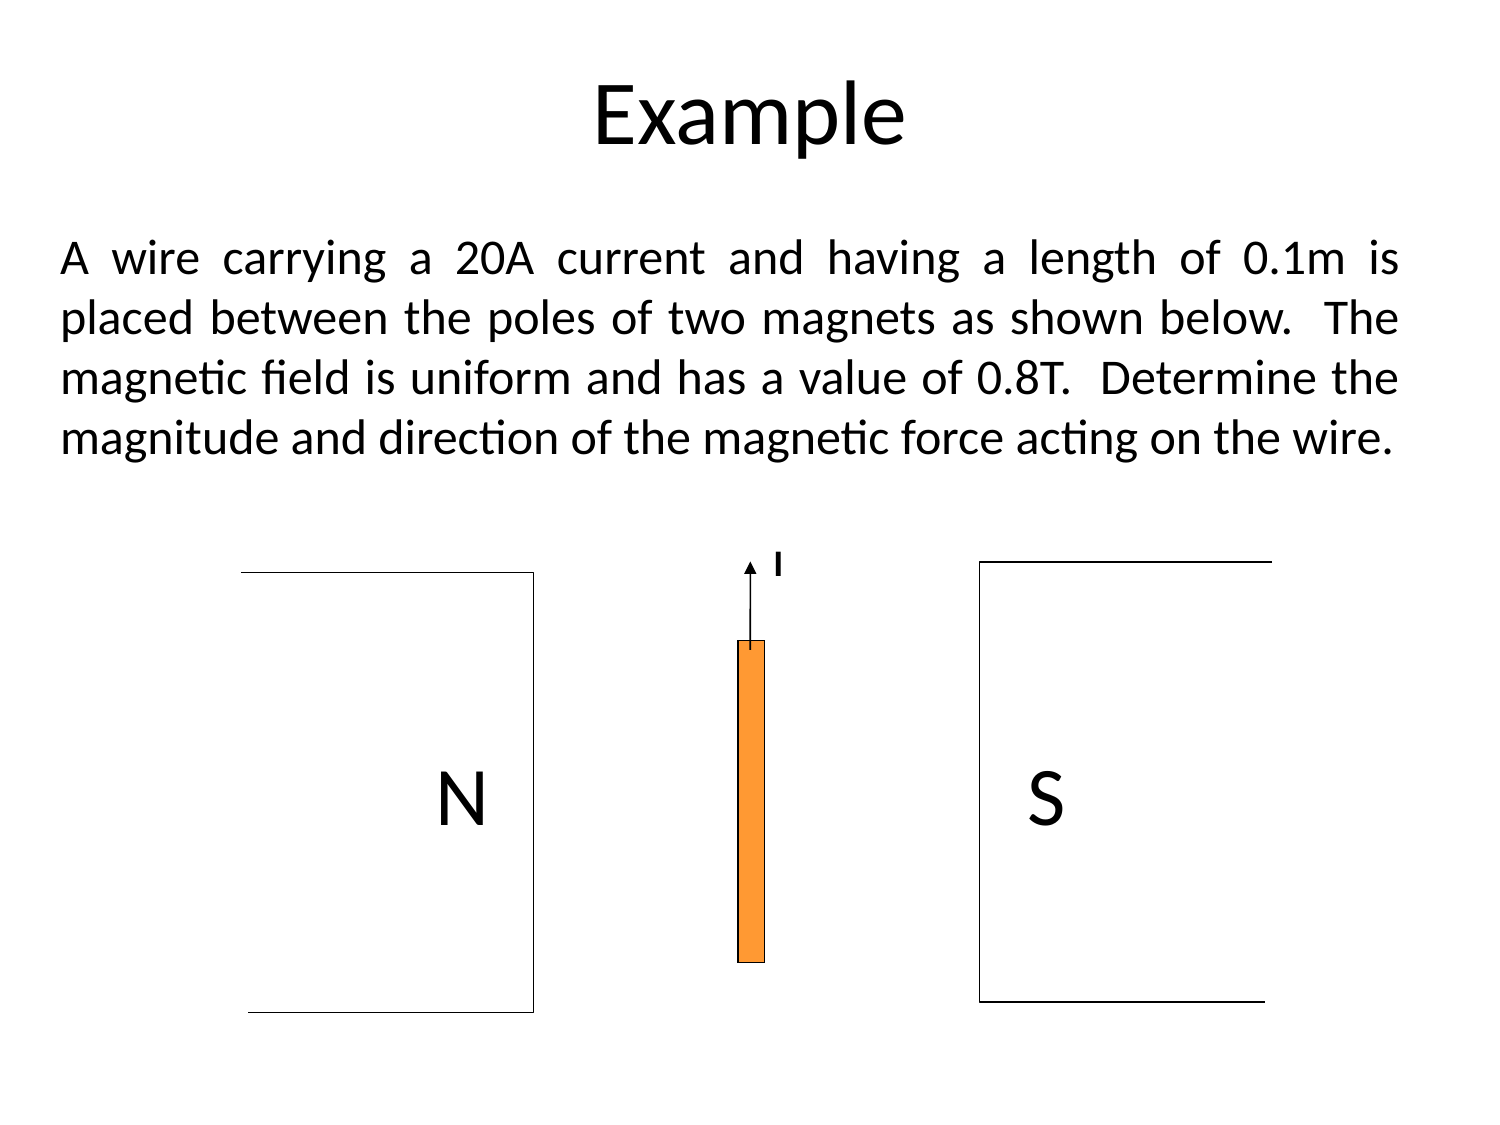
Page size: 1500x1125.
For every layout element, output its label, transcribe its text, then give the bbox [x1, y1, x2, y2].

text_box S [1012, 734, 1126, 850]
text_box [240, 572, 534, 1013]
text_box Example [74, 45, 1425, 233]
text_box N [420, 734, 534, 850]
text_box A wire carrying a 20A current and having a length of 0.1m is placed between the poles of two magnets as shown below. The magnetic field is uniform and has a value of 0.8T. Determine the magnitude and direction of the magnetic force acting on the wire. [45, 217, 1415, 473]
text_box I [758, 531, 816, 592]
text_box [979, 561, 1273, 1002]
text_box [744, 561, 757, 650]
text_box [737, 640, 765, 963]
